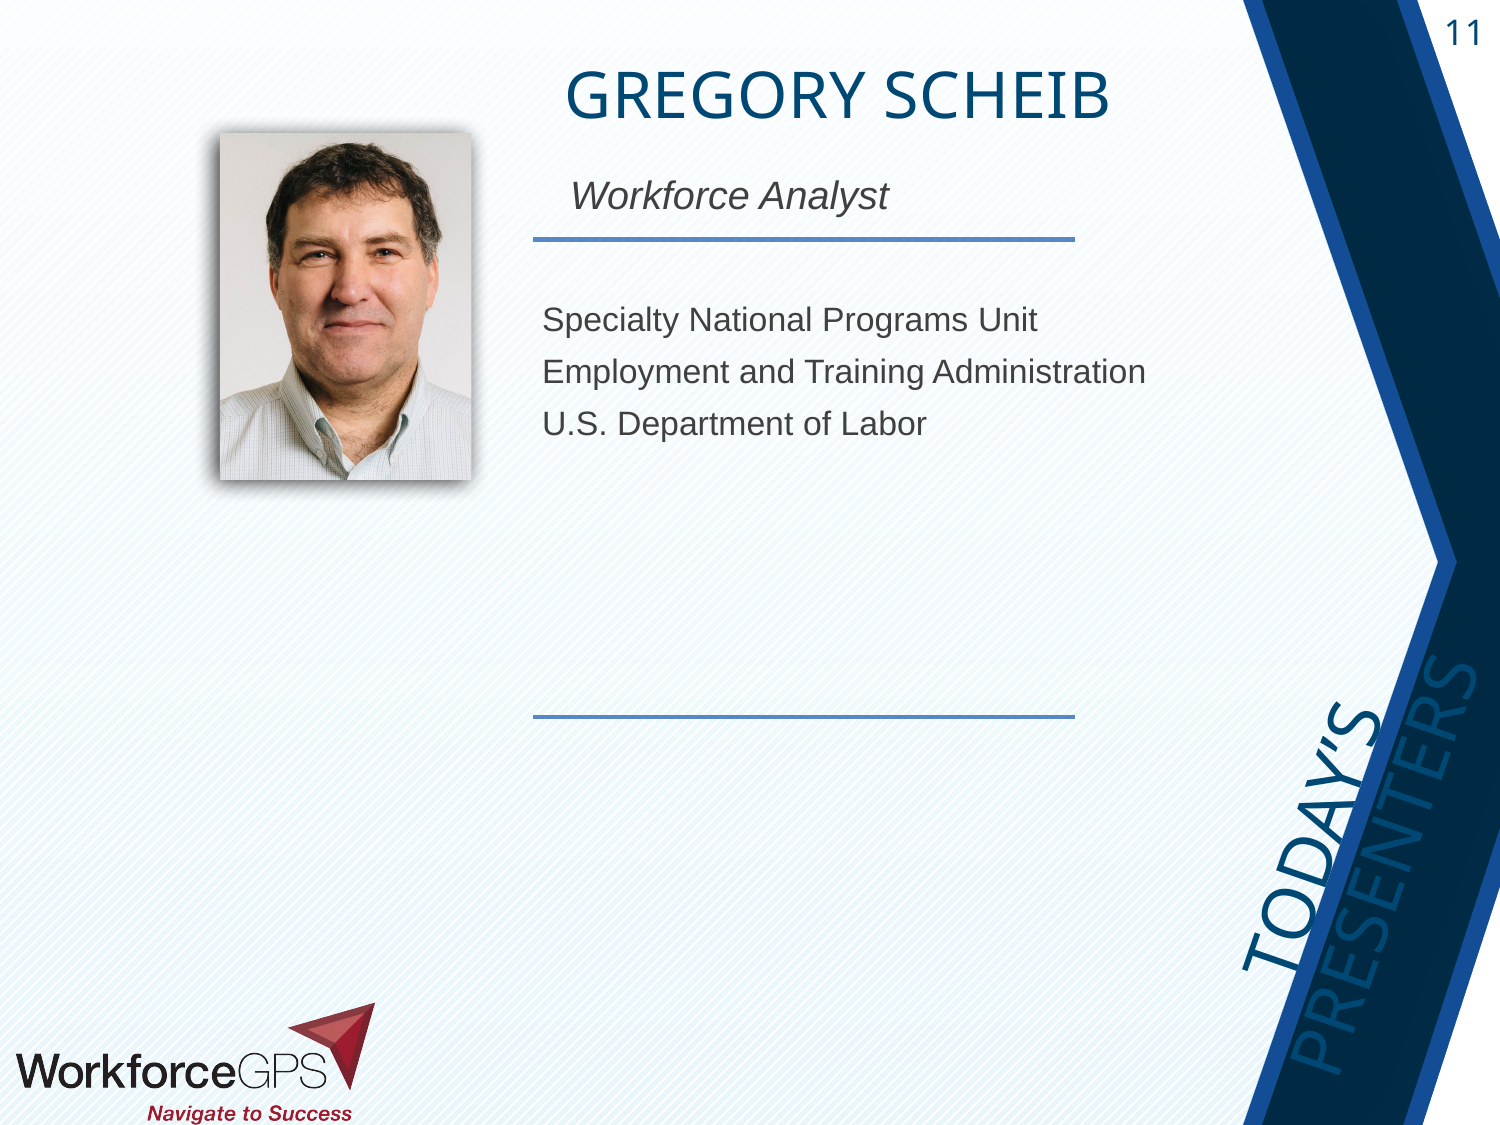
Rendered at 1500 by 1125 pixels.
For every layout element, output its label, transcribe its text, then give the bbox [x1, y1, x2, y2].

picture [1230, 0, 1500, 1125]
picture [12, 1001, 379, 1125]
list Workforce Analyst [540, 162, 1192, 221]
list Specialty National Programs Unit Employment and Training Administration U.S. Department of Labor [512, 290, 1164, 474]
picture [219, 132, 472, 480]
list Gregory Scheib [564, 66, 1323, 142]
